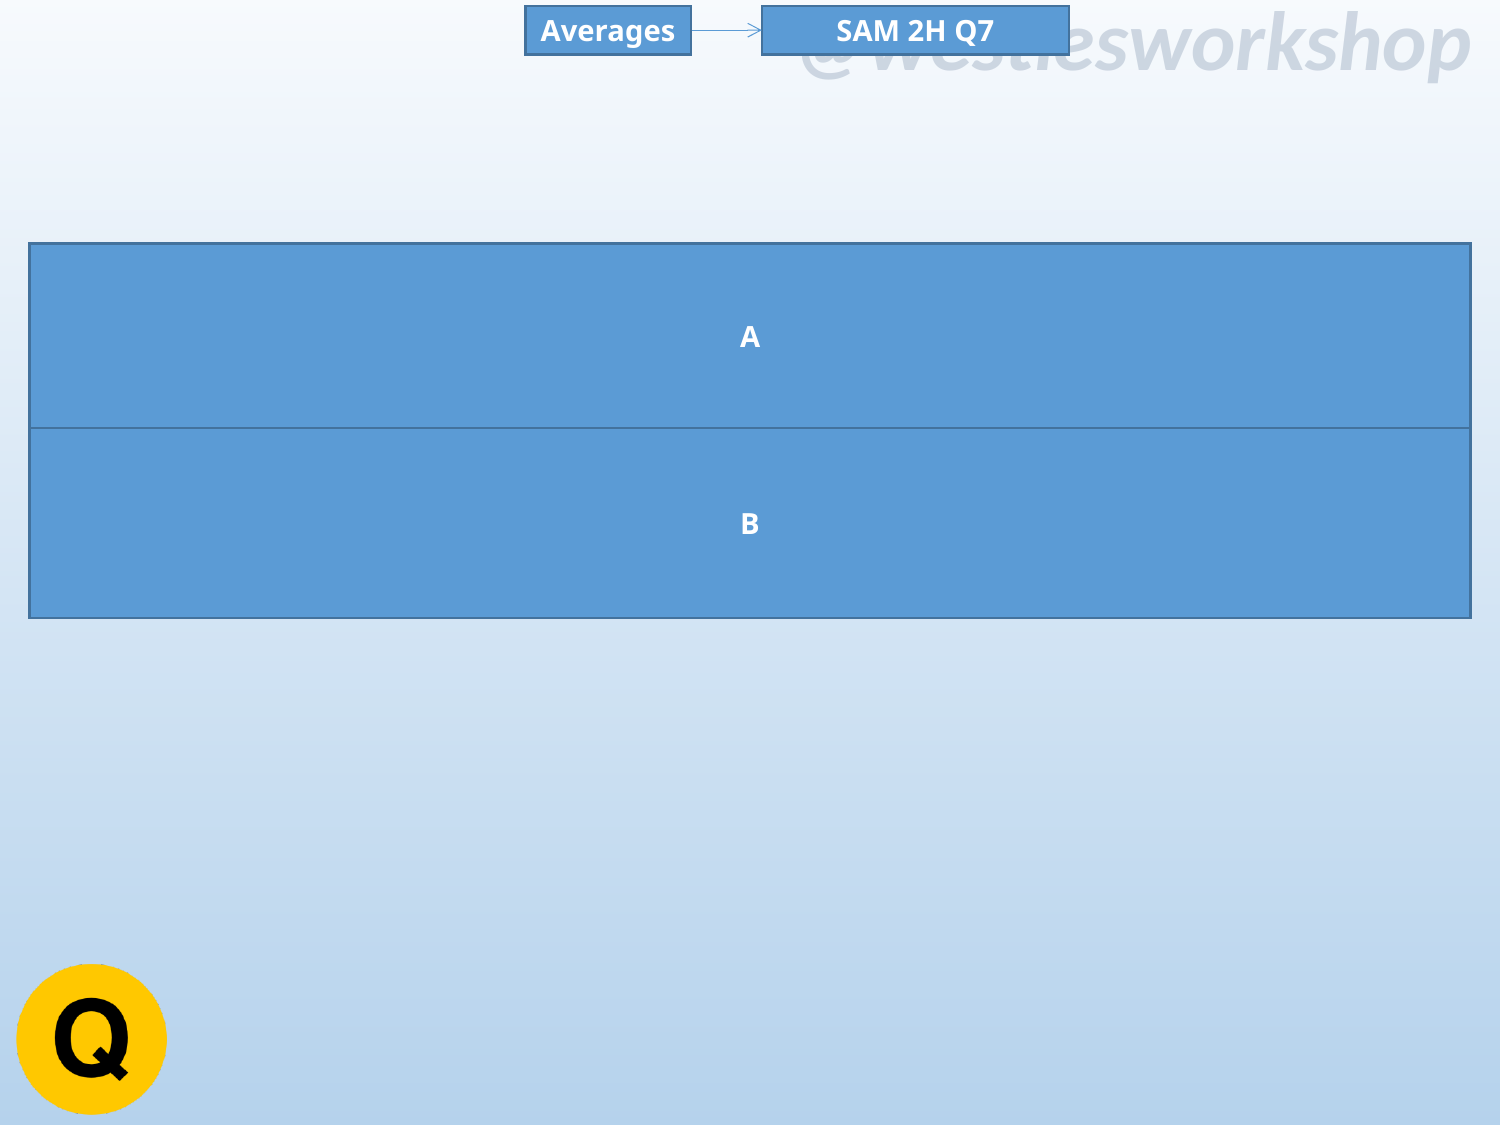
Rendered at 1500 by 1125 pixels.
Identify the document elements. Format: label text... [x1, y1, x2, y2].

picture [29, 243, 1471, 618]
text_box SAM 2H Q7 [761, 5, 1070, 56]
text_box Averages [524, 5, 692, 56]
picture [0, 940, 191, 1125]
